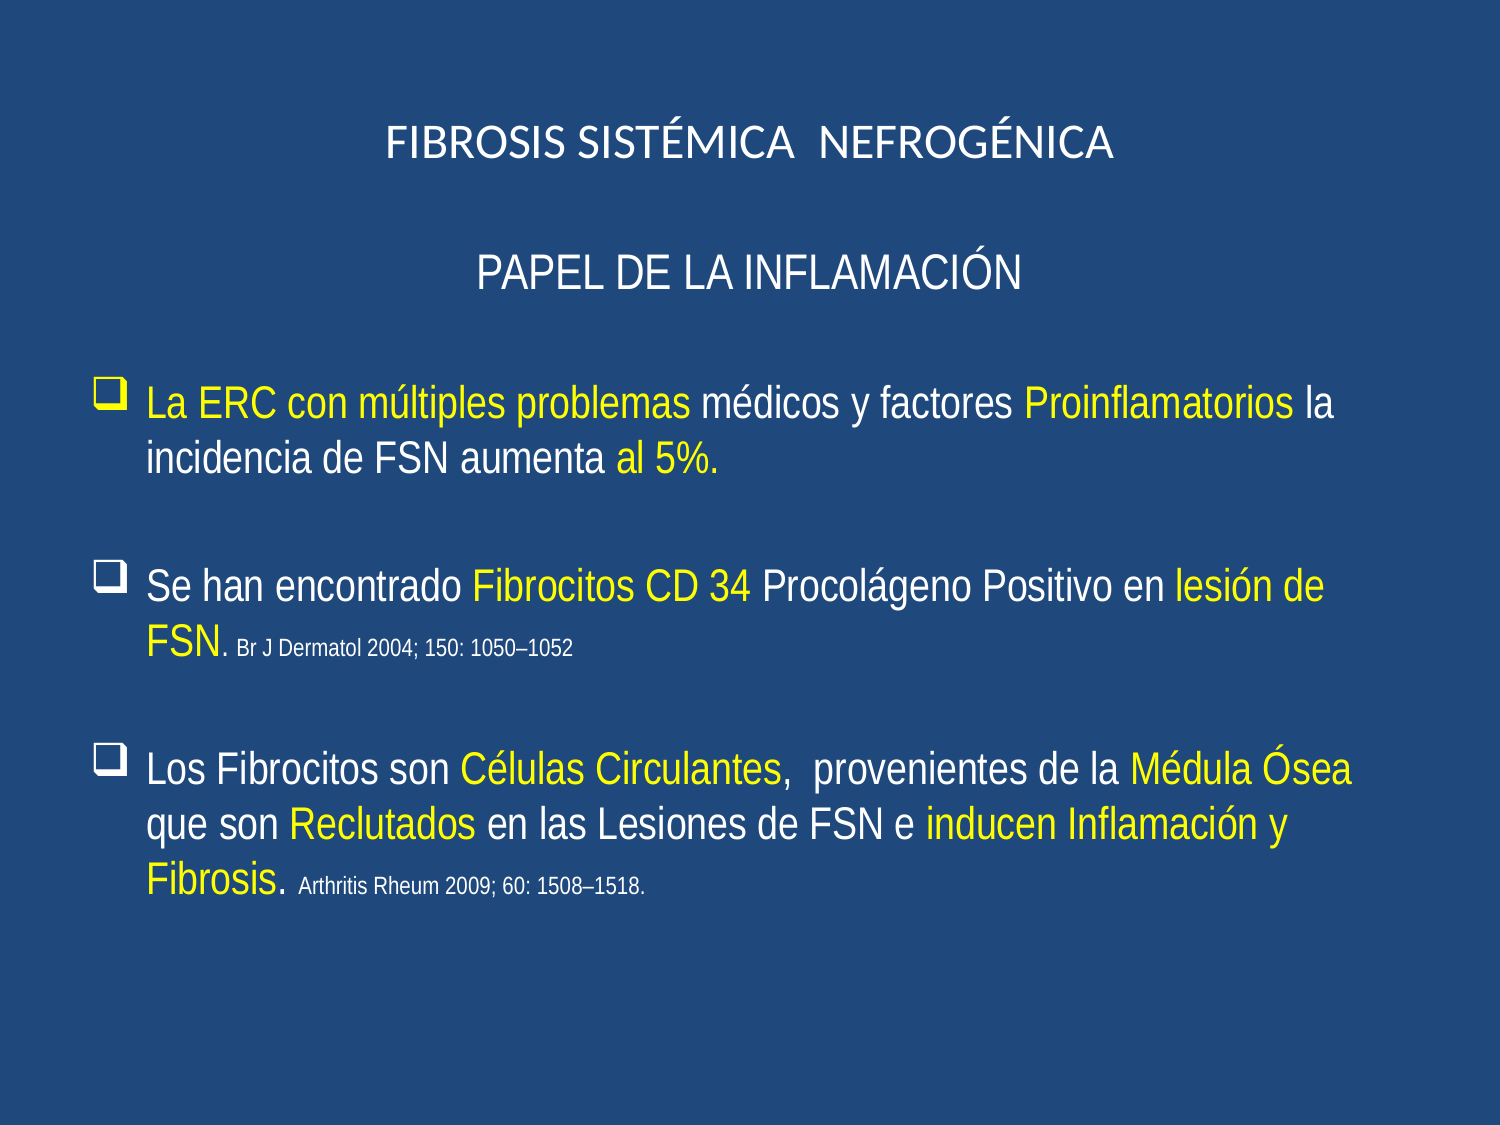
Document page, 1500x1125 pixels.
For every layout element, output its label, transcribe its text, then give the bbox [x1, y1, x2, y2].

title FIBROSIS SISTÉMICA NEFROGÉNICA [75, 45, 1425, 231]
list PAPEL DE LA INFLAMACIÓN La ERC con múltiples problemas médicos y factores Proinflamatorios la incidencia de FSN aumenta al 5%. Se han encontrado Fibrocitos CD 34 Procolágeno Positivo en lesión de FSN. Br J Dermatol 2004; 150: 1050–1052 Los Fibrocitos son Células Circulantes, provenientes de la Médula Ósea que son Reclutados en las Lesiones de FSN e inducen Inflamación y Fibrosis. Arthritis Rheum 2009; 60: 1508–1518. [75, 231, 1425, 1071]
